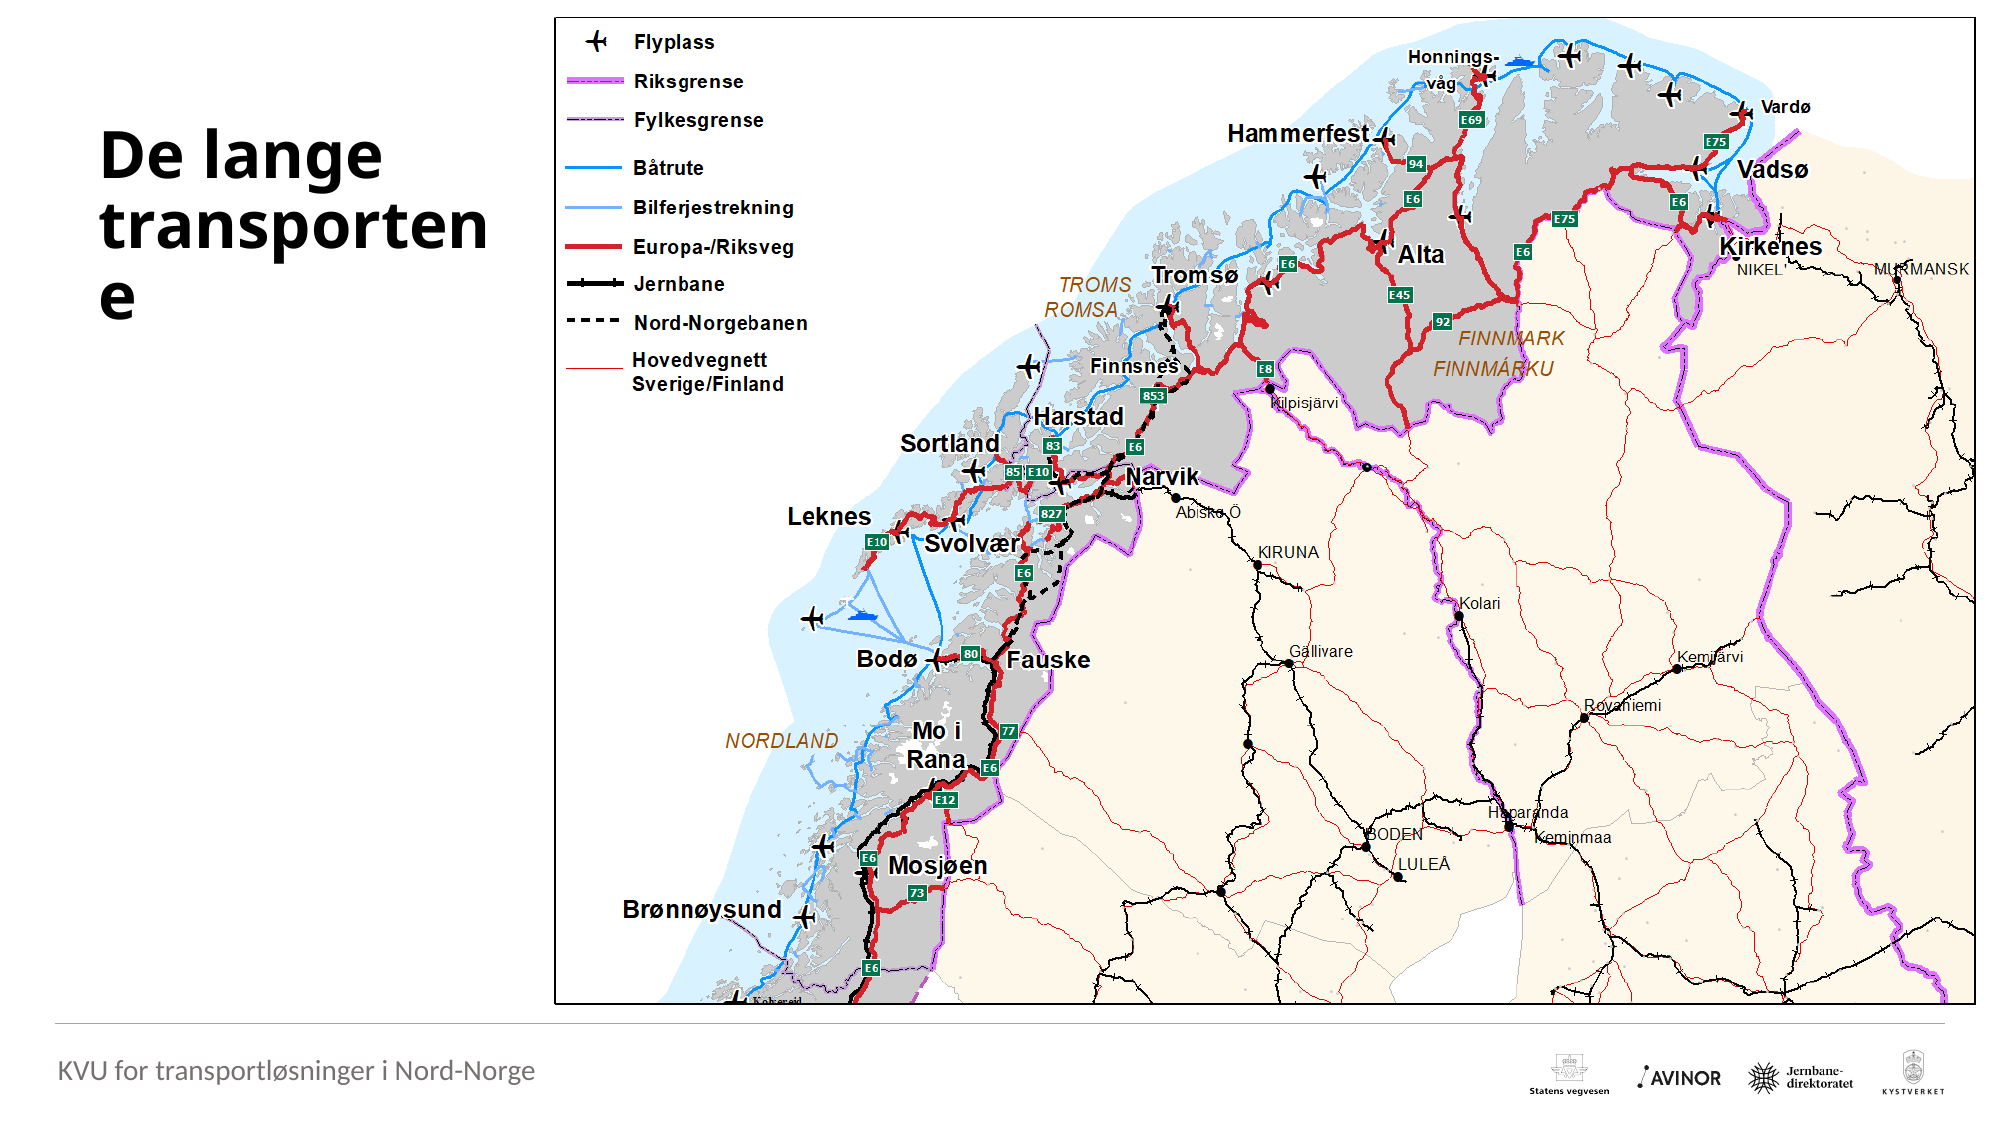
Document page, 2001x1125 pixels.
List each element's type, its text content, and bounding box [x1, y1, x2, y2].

picture [430, 0, 2000, 1111]
title De lange transportene [83, 114, 430, 342]
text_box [43, 1023, 1956, 1102]
